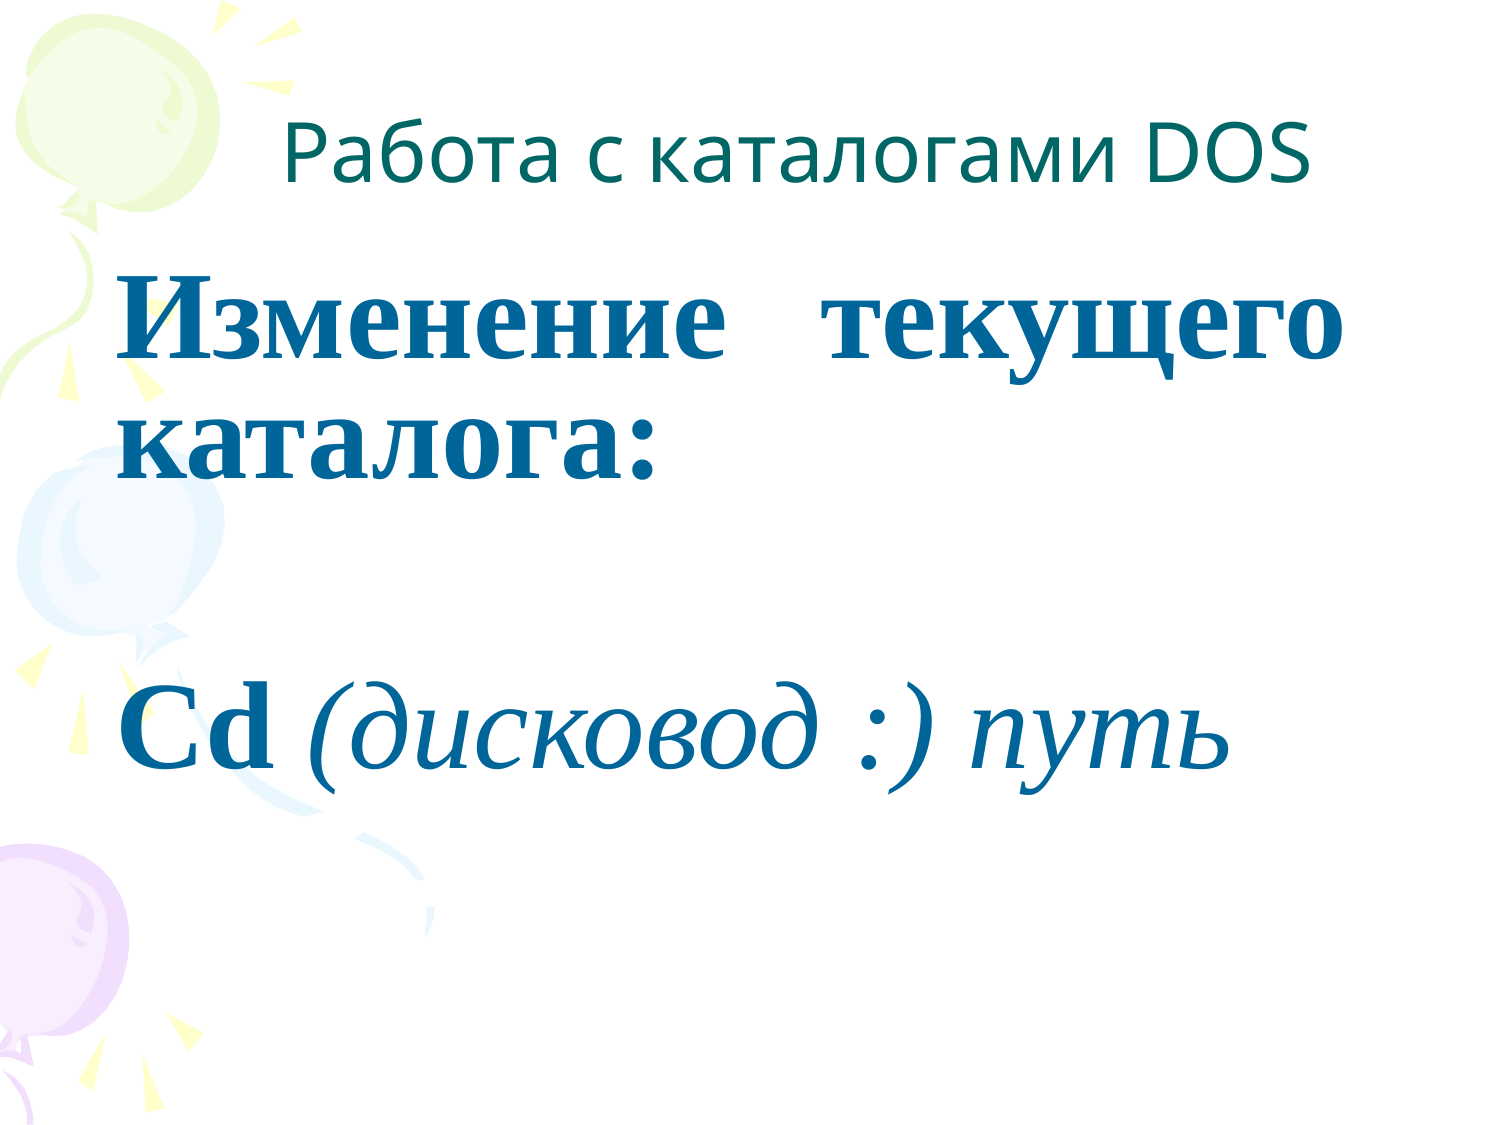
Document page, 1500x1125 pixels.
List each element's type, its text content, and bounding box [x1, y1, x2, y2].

list Изменение текущего каталога: Cd (дисковод :) путь [100, 255, 1363, 1030]
title Работа с каталогами DOS [135, 31, 1459, 209]
